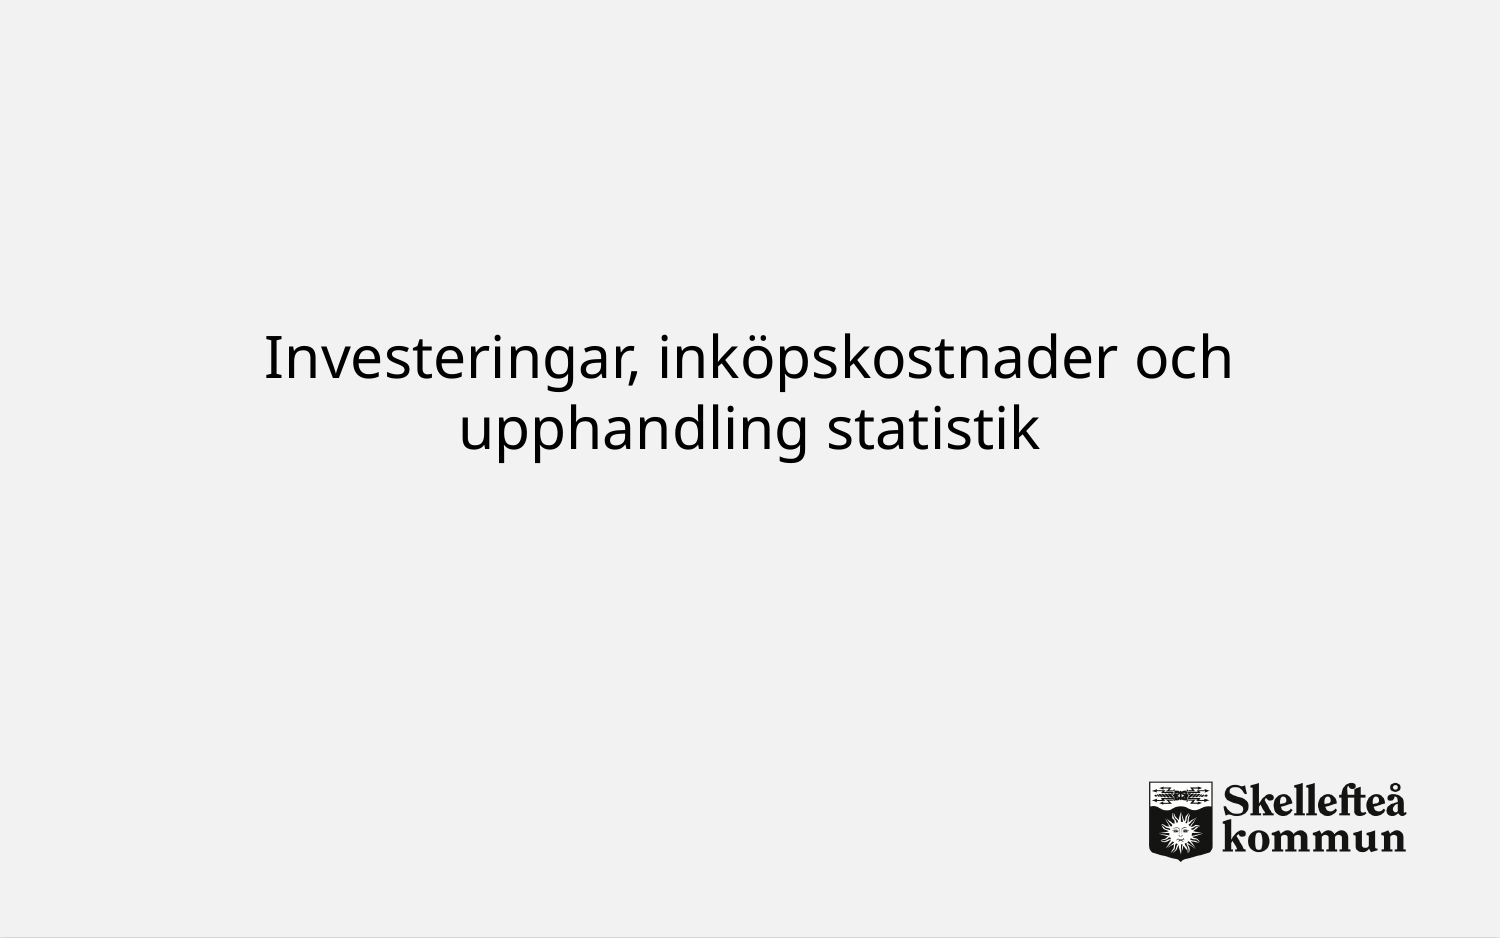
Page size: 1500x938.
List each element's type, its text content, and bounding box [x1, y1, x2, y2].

title Investeringar, inköpskostnader och upphandling statistik [75, 312, 1425, 469]
picture [1149, 781, 1407, 862]
